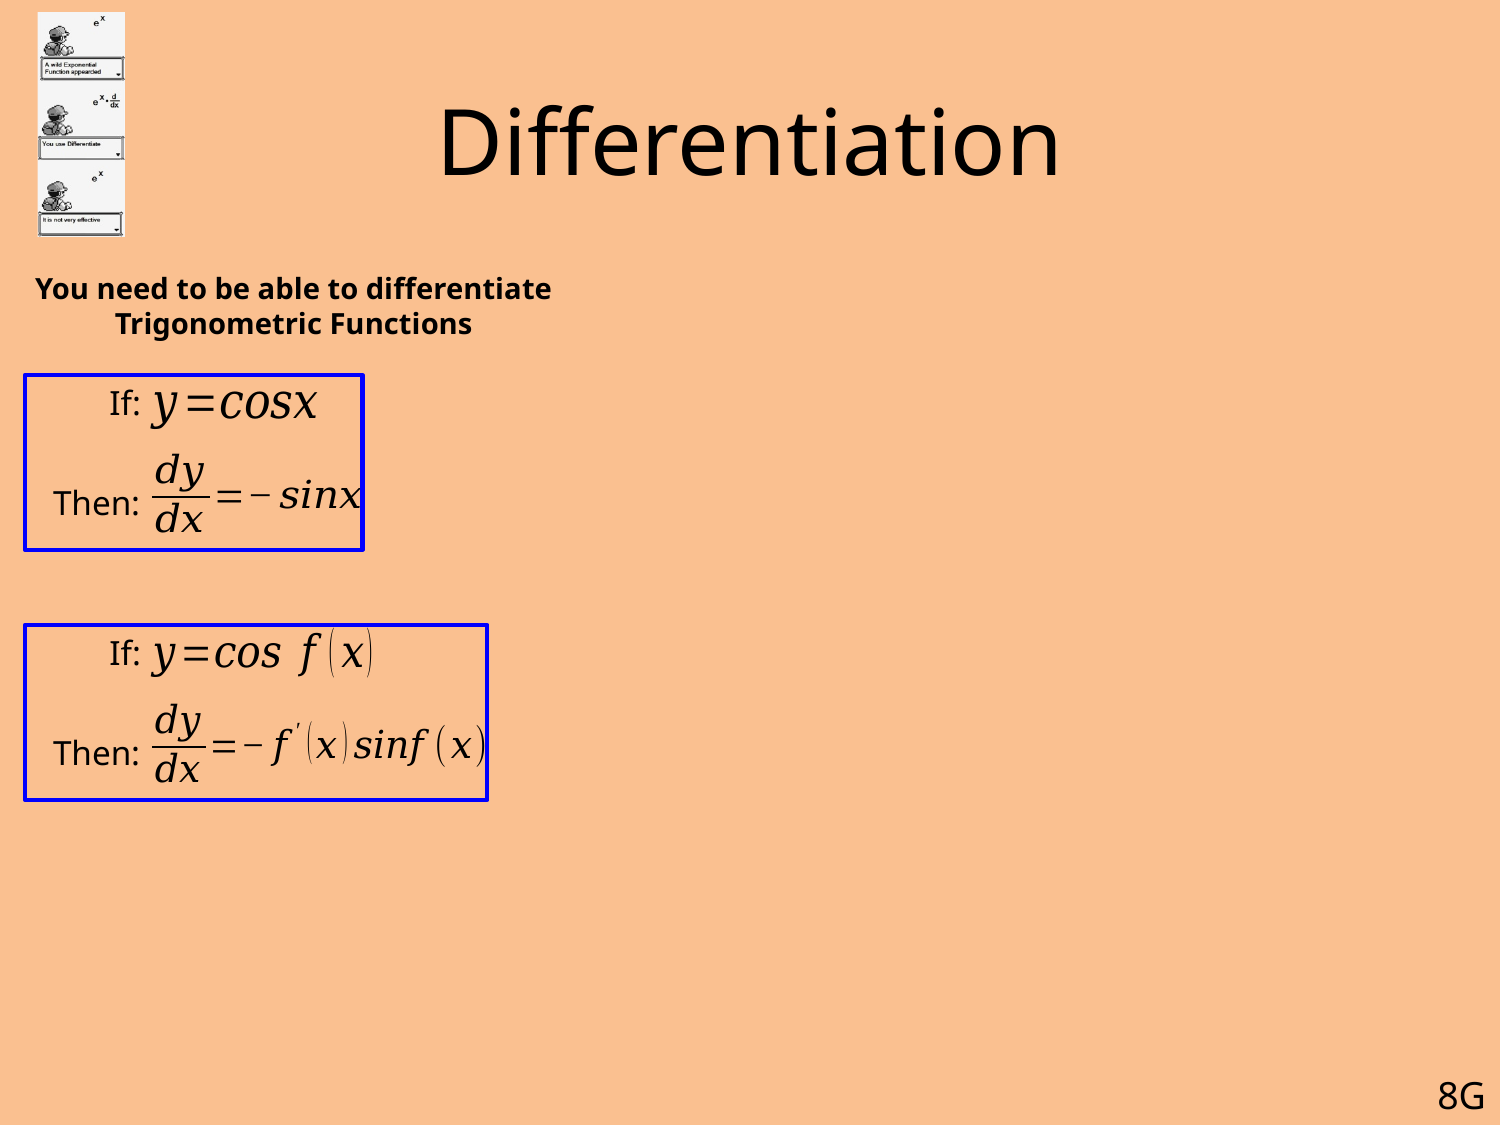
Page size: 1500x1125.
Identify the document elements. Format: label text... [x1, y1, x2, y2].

picture [37, 12, 126, 237]
title Differentiation [129, 45, 1425, 233]
list You need to be able to differentiate Trigonometric Functions [12, 262, 575, 1005]
text_box [23, 623, 489, 802]
text_box 8G [1417, 1064, 1500, 1125]
text_box [23, 373, 365, 552]
